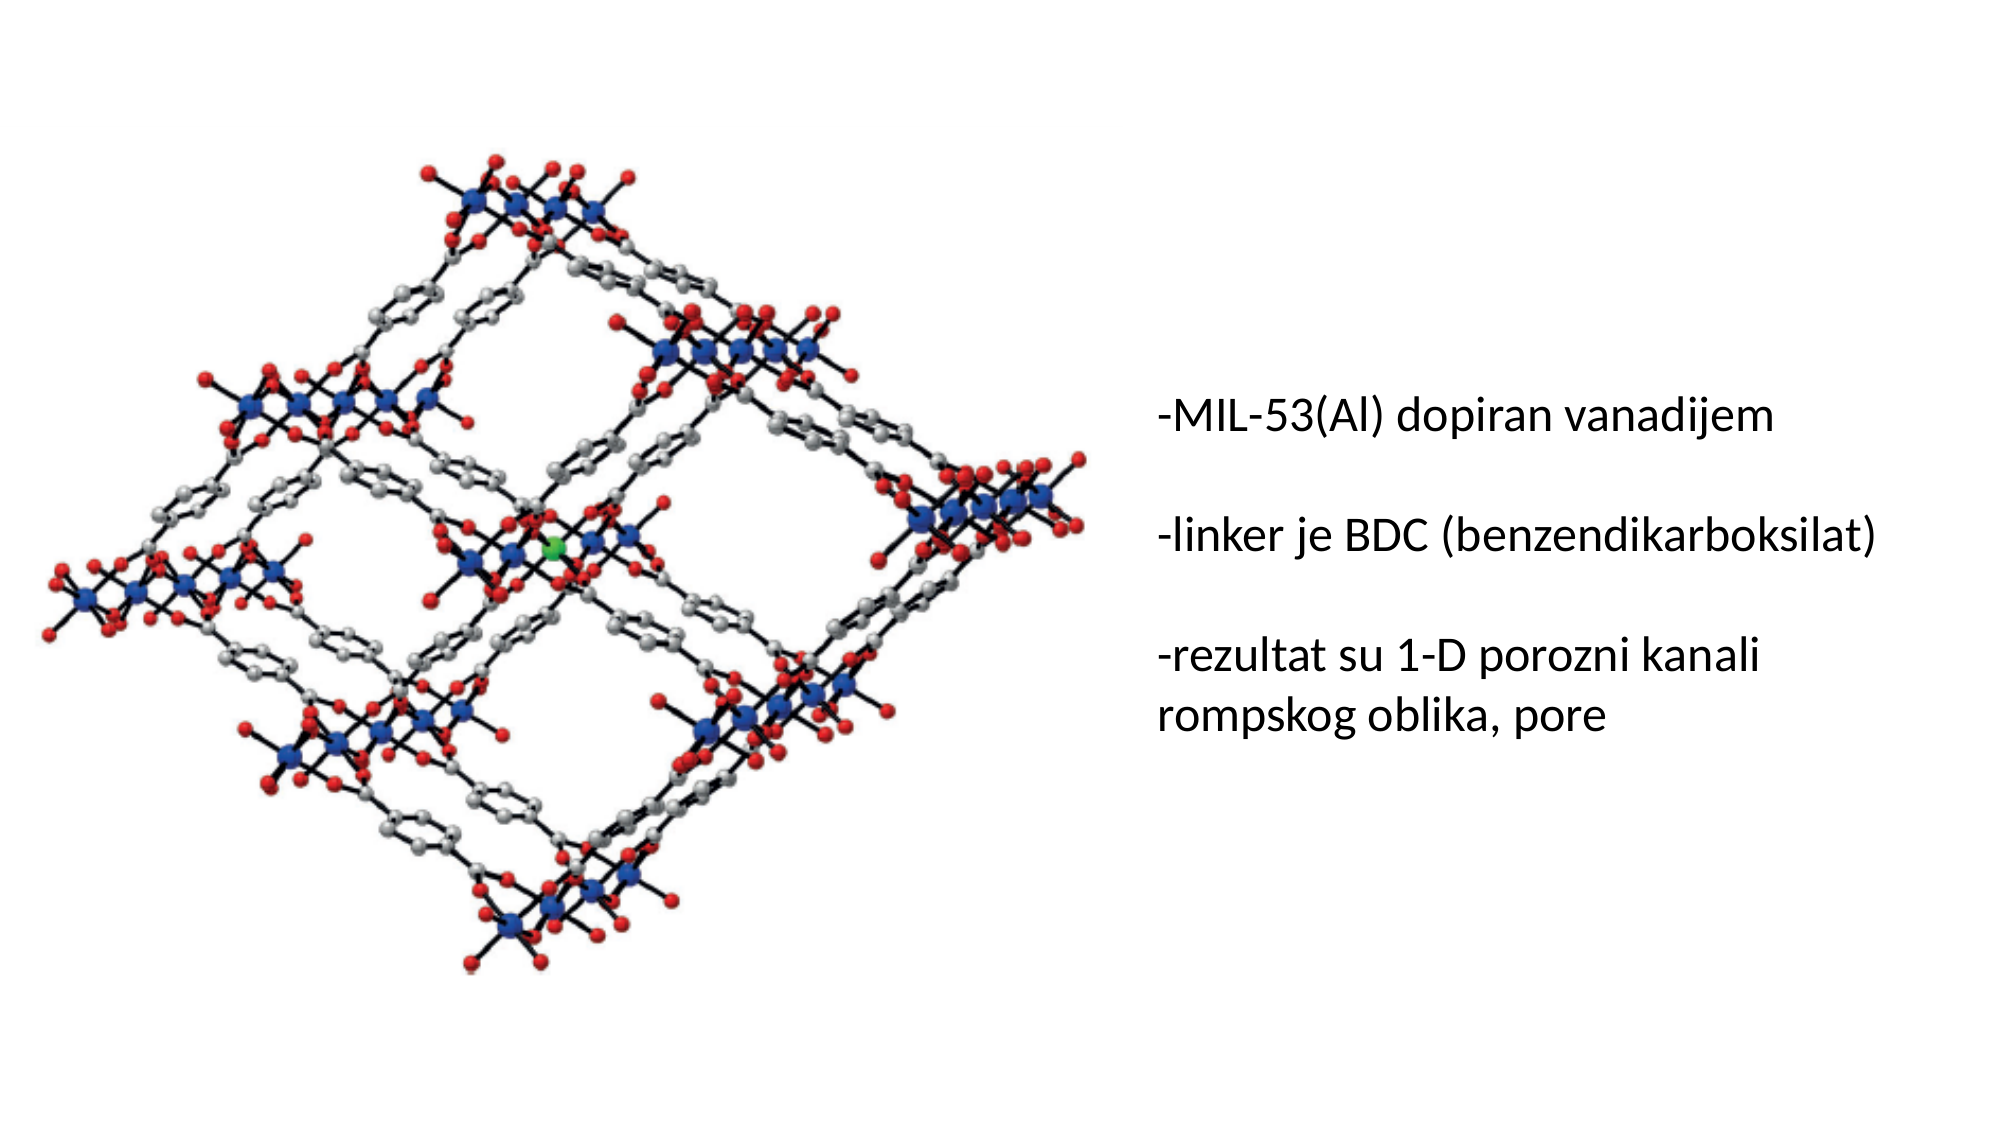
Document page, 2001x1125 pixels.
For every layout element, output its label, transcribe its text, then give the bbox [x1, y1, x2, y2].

text_box -MIL-53(Al) dopiran vanadijem -linker je BDC (benzendikarboksilat) -rezultat su 1-D porozni kanali rompskog oblika, pore [1142, 373, 1978, 749]
picture [0, 125, 1124, 1001]
